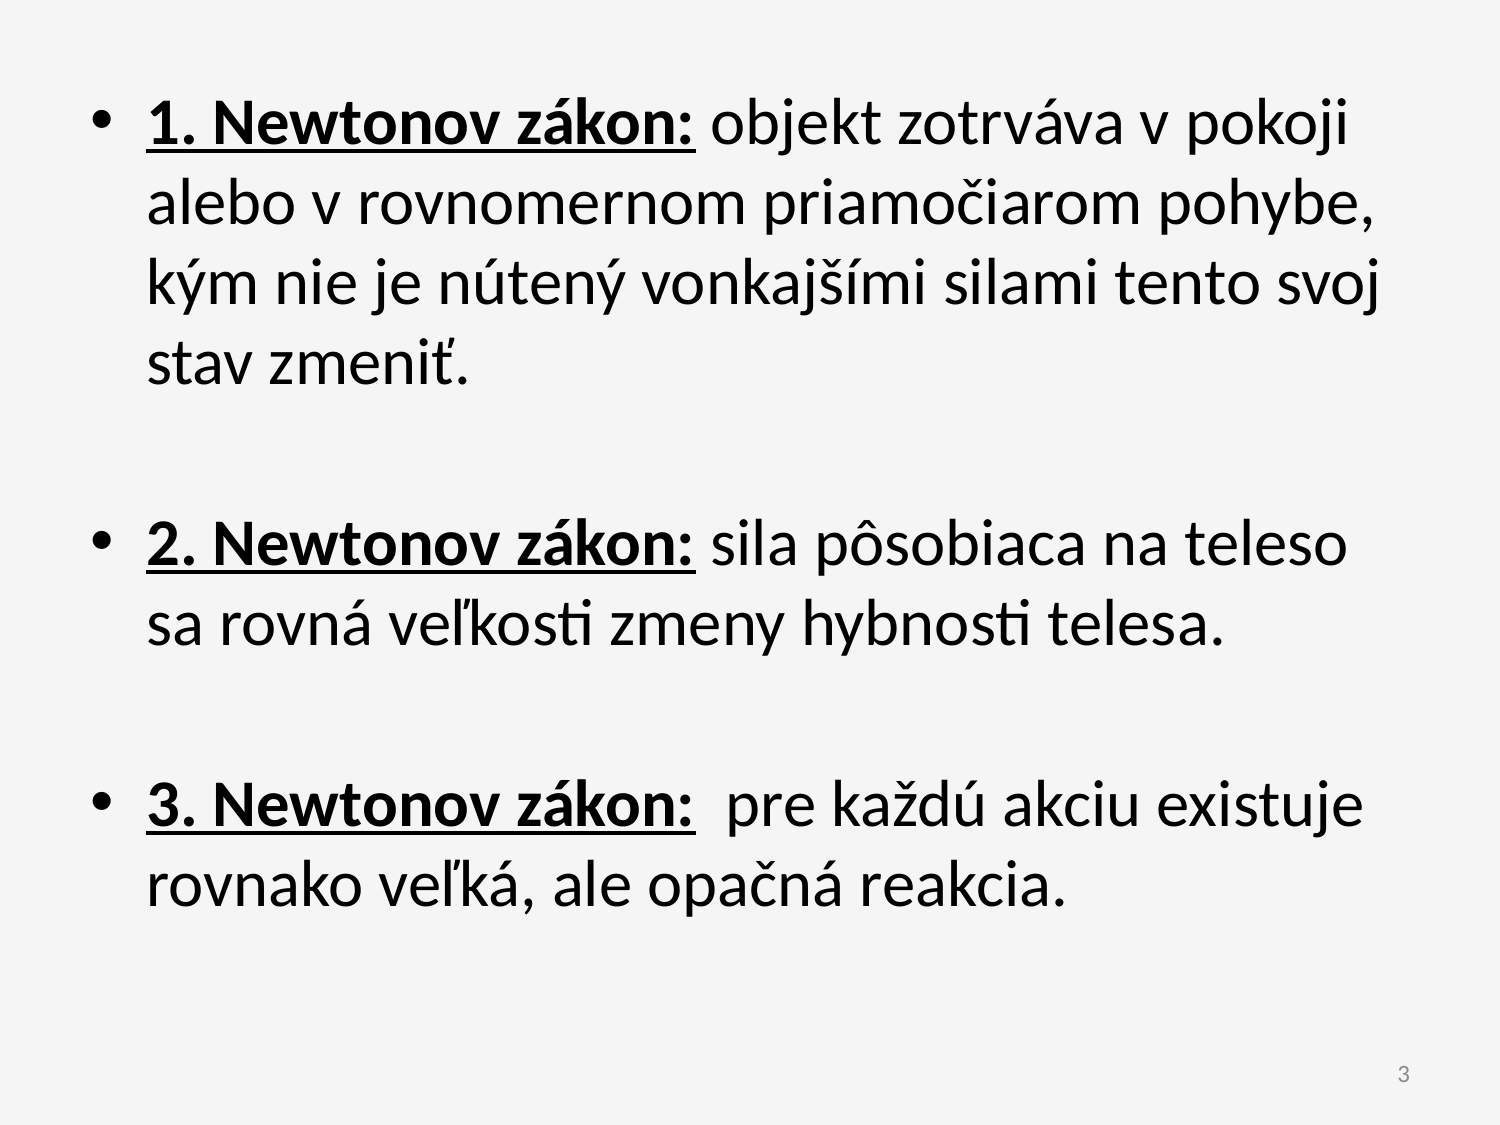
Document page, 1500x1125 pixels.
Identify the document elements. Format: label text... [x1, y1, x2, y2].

slide_number 3 [1074, 1042, 1425, 1103]
list 1. Newtonov zákon: objekt zotrváva v pokoji alebo v rovnomernom priamočiarom pohybe, kým nie je nútený vonkajšími silami tento svoj stav zmeniť. 2. Newtonov zákon: sila pôsobiaca na teleso sa rovná veľkosti zmeny hybnosti telesa. 3. Newtonov zákon: pre každú akciu existuje rovnako veľká, ale opačná reakcia. [75, 70, 1425, 1005]
